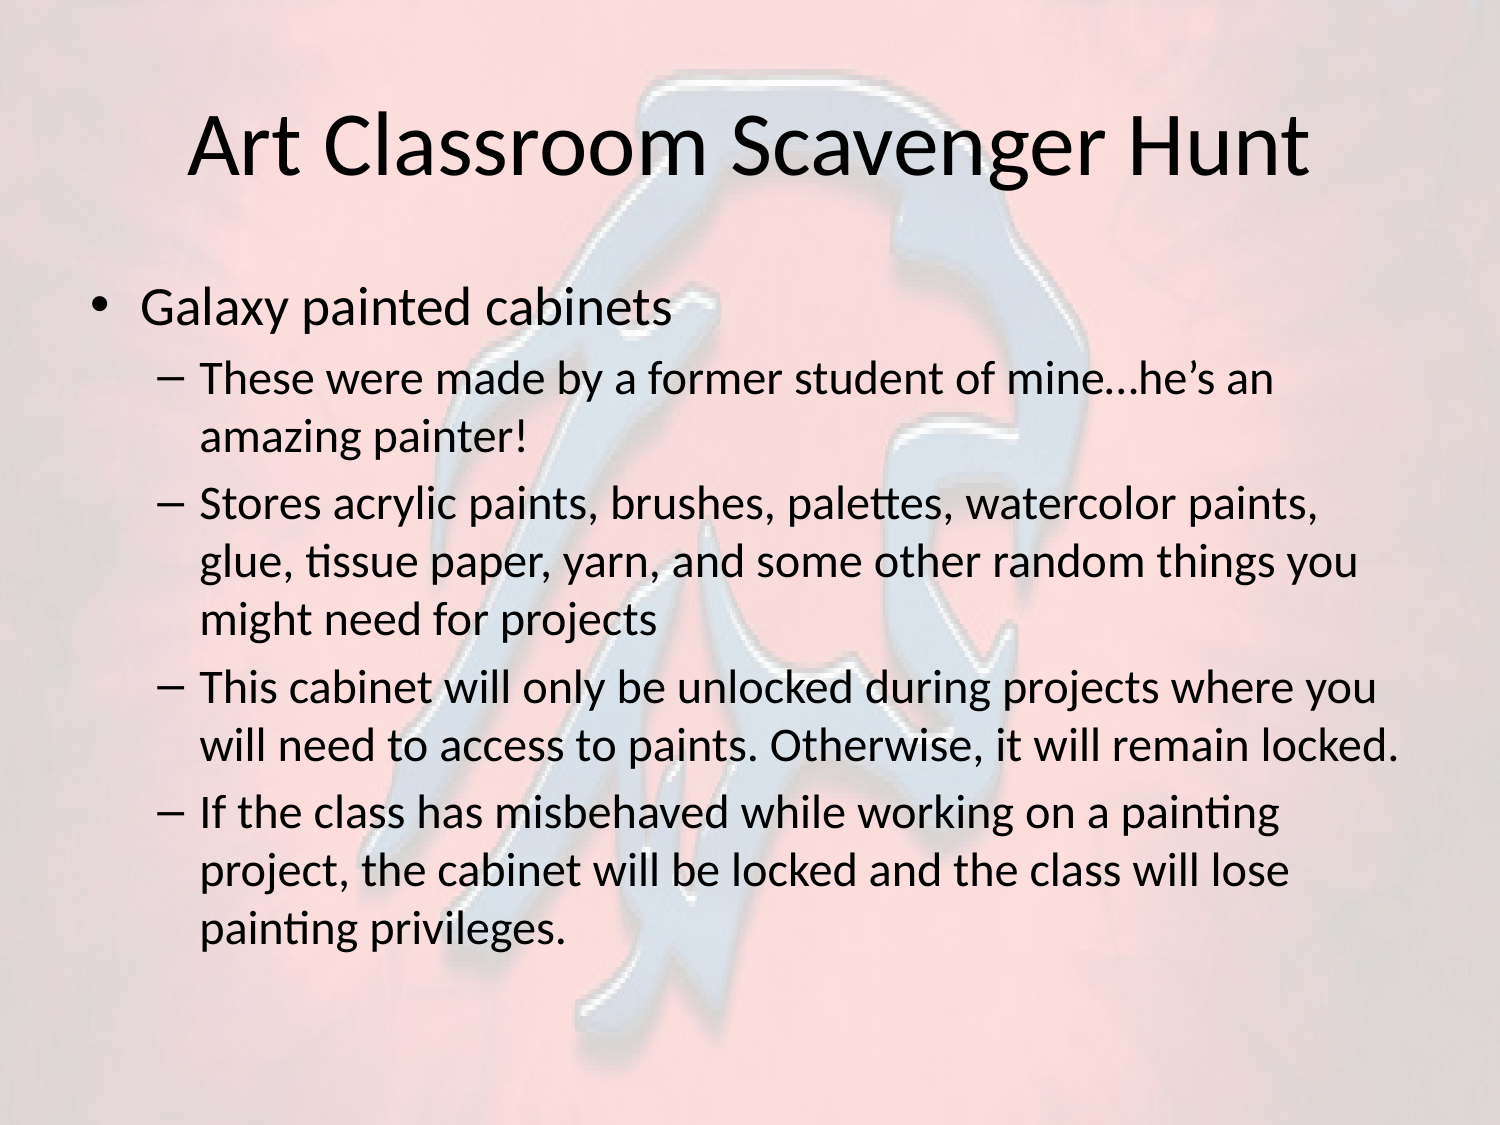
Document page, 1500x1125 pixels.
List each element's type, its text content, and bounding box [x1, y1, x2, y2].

list Galaxy painted cabinets These were made by a former student of mine…he’s an amazing painter! Stores acrylic paints, brushes, palettes, watercolor paints, glue, tissue paper, yarn, and some other random things you might need for projects This cabinet will only be unlocked during projects where you will need to access to paints. Otherwise, it will remain locked. If the class has misbehaved while working on a painting project, the cabinet will be locked and the class will lose painting privileges. [75, 262, 1425, 1005]
title Art Classroom Scavenger Hunt [75, 45, 1425, 233]
